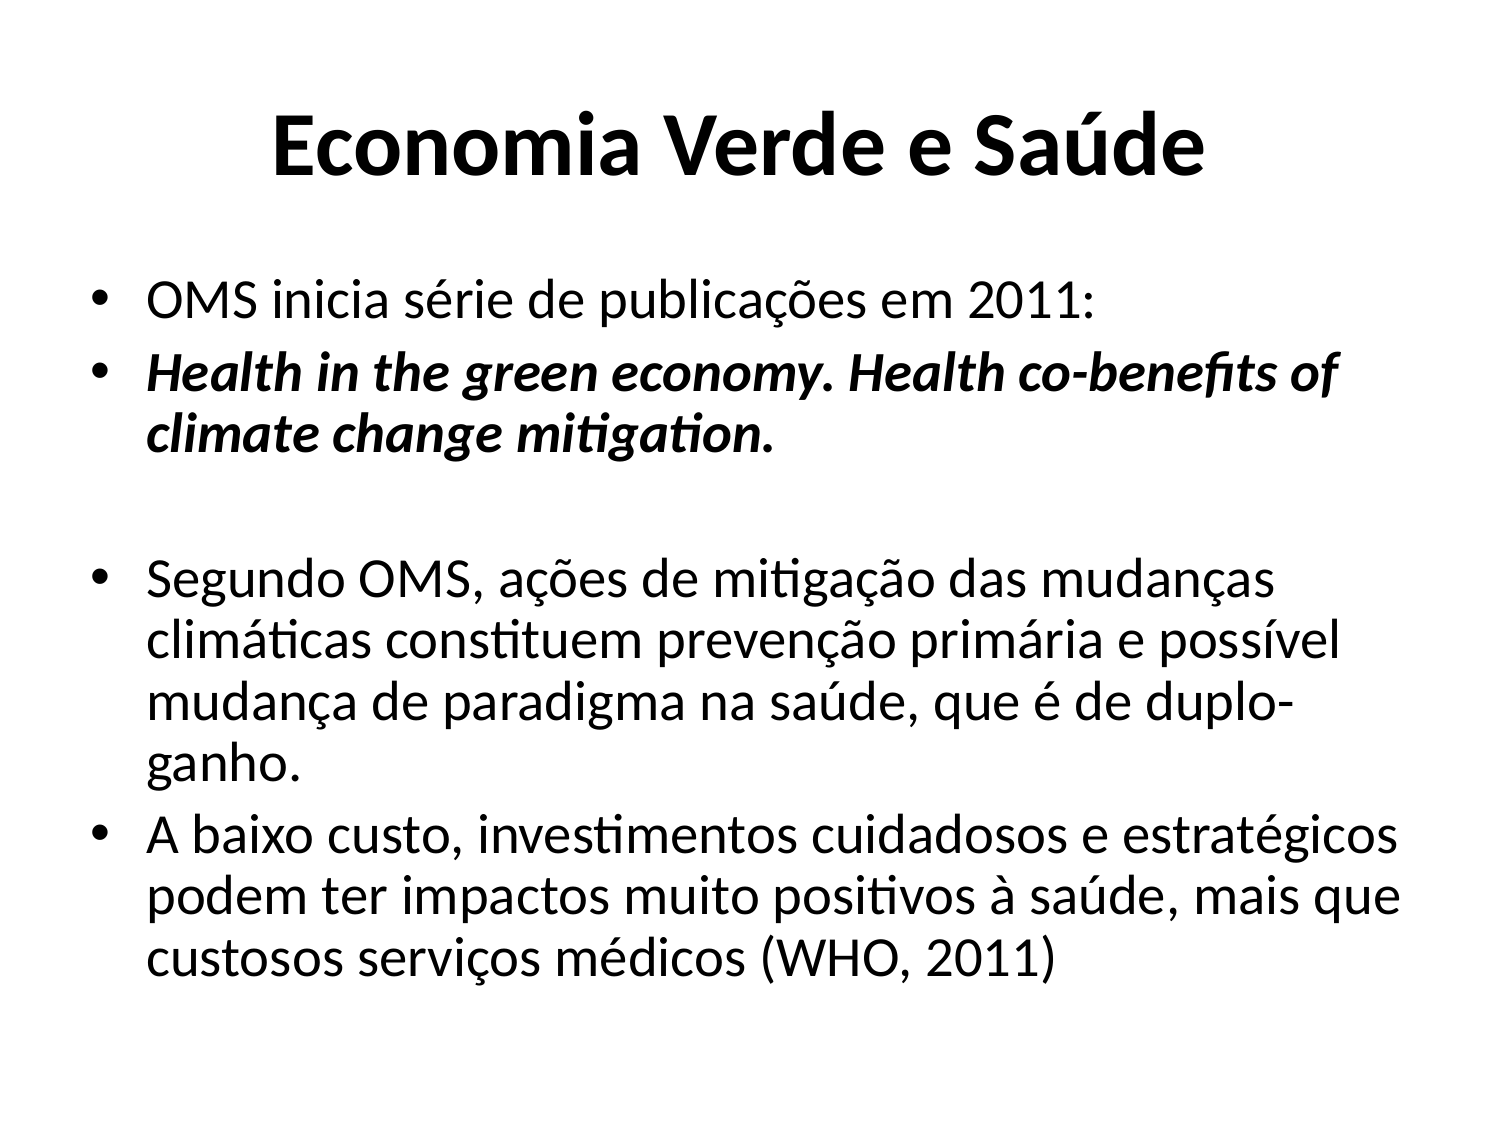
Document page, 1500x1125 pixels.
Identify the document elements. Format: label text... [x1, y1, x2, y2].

title Economia Verde e Saúde [75, 45, 1425, 233]
list OMS inicia série de publicações em 2011: Health in the green economy. Health co-benefits of climate change mitigation. Segundo OMS, ações de mitigação das mudanças climáticas constituem prevenção primária e possível mudança de paradigma na saúde, que é de duplo-ganho. A baixo custo, investimentos cuidadosos e estratégicos podem ter impactos muito positivos à saúde, mais que custosos serviços médicos (WHO, 2011) [75, 262, 1425, 1005]
